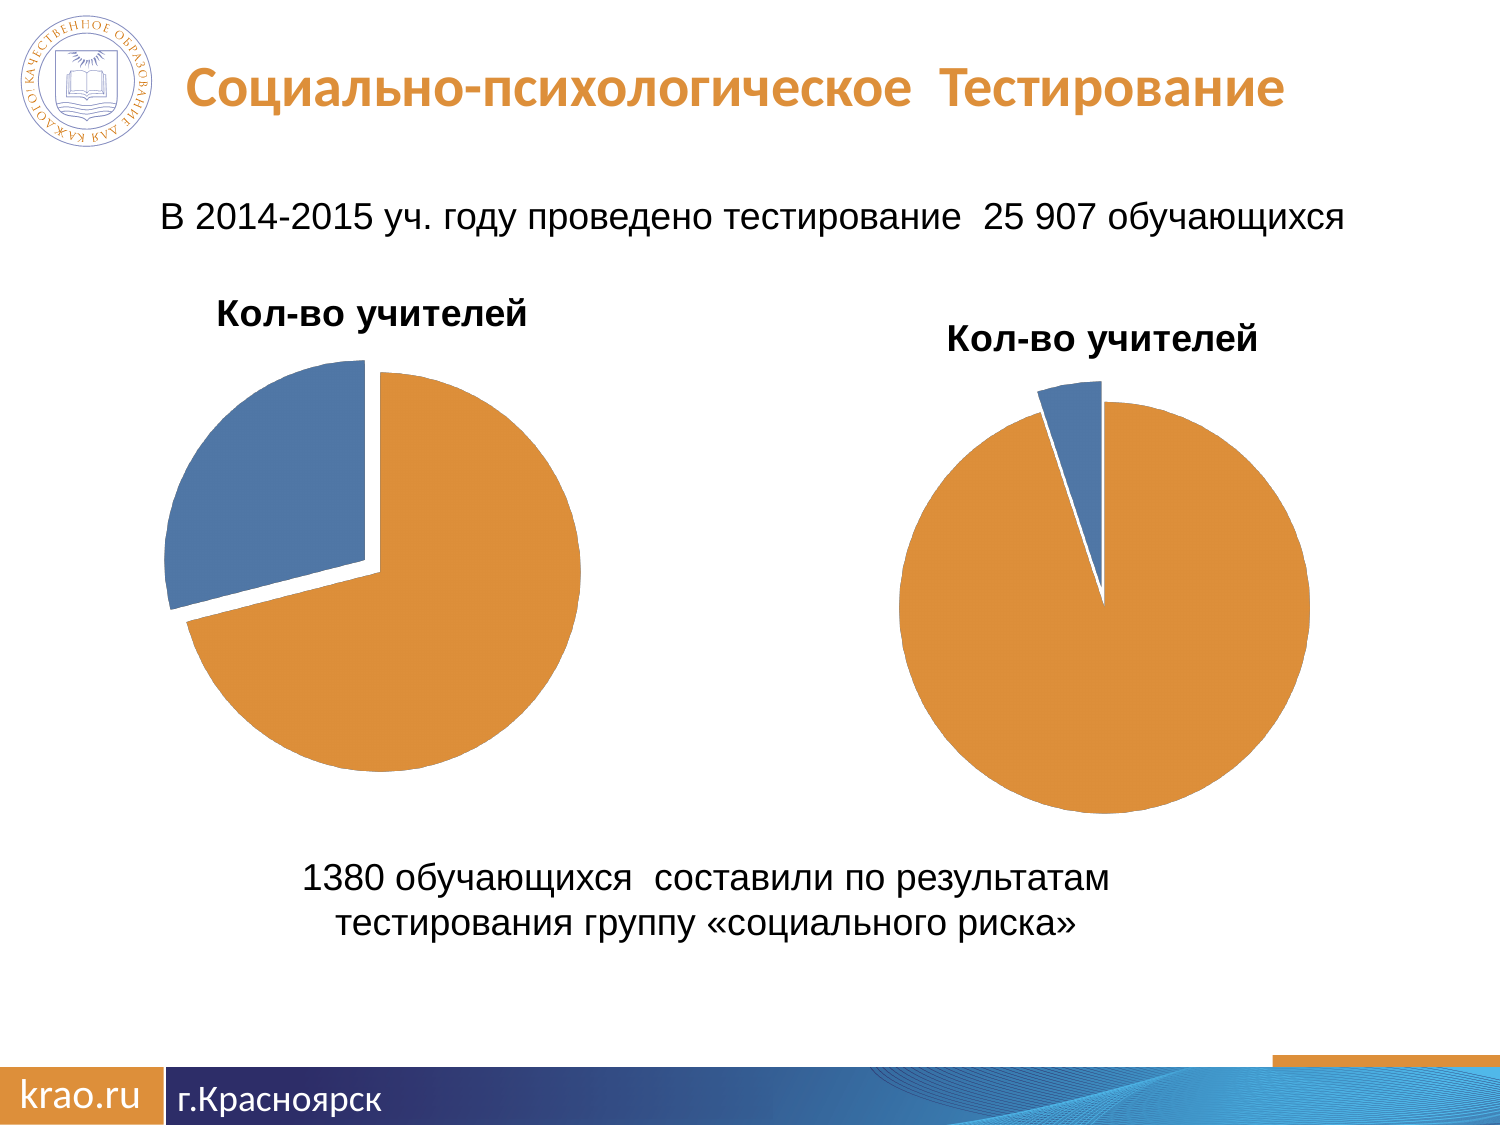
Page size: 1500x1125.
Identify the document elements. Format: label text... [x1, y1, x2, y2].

text_box В 2014-2015 уч. году проведено тестирование 25 907 обучающихся [64, 184, 1453, 245]
chart [28, 262, 717, 787]
picture [16, 3, 162, 151]
chart [753, 287, 1453, 825]
text_box 1380 обучающихся составили по результатам тестирования группу «социального риска» [228, 845, 1184, 951]
picture [166, 1067, 1500, 1125]
text_box Социально-психологическое Тестирование [171, 9, 1479, 158]
